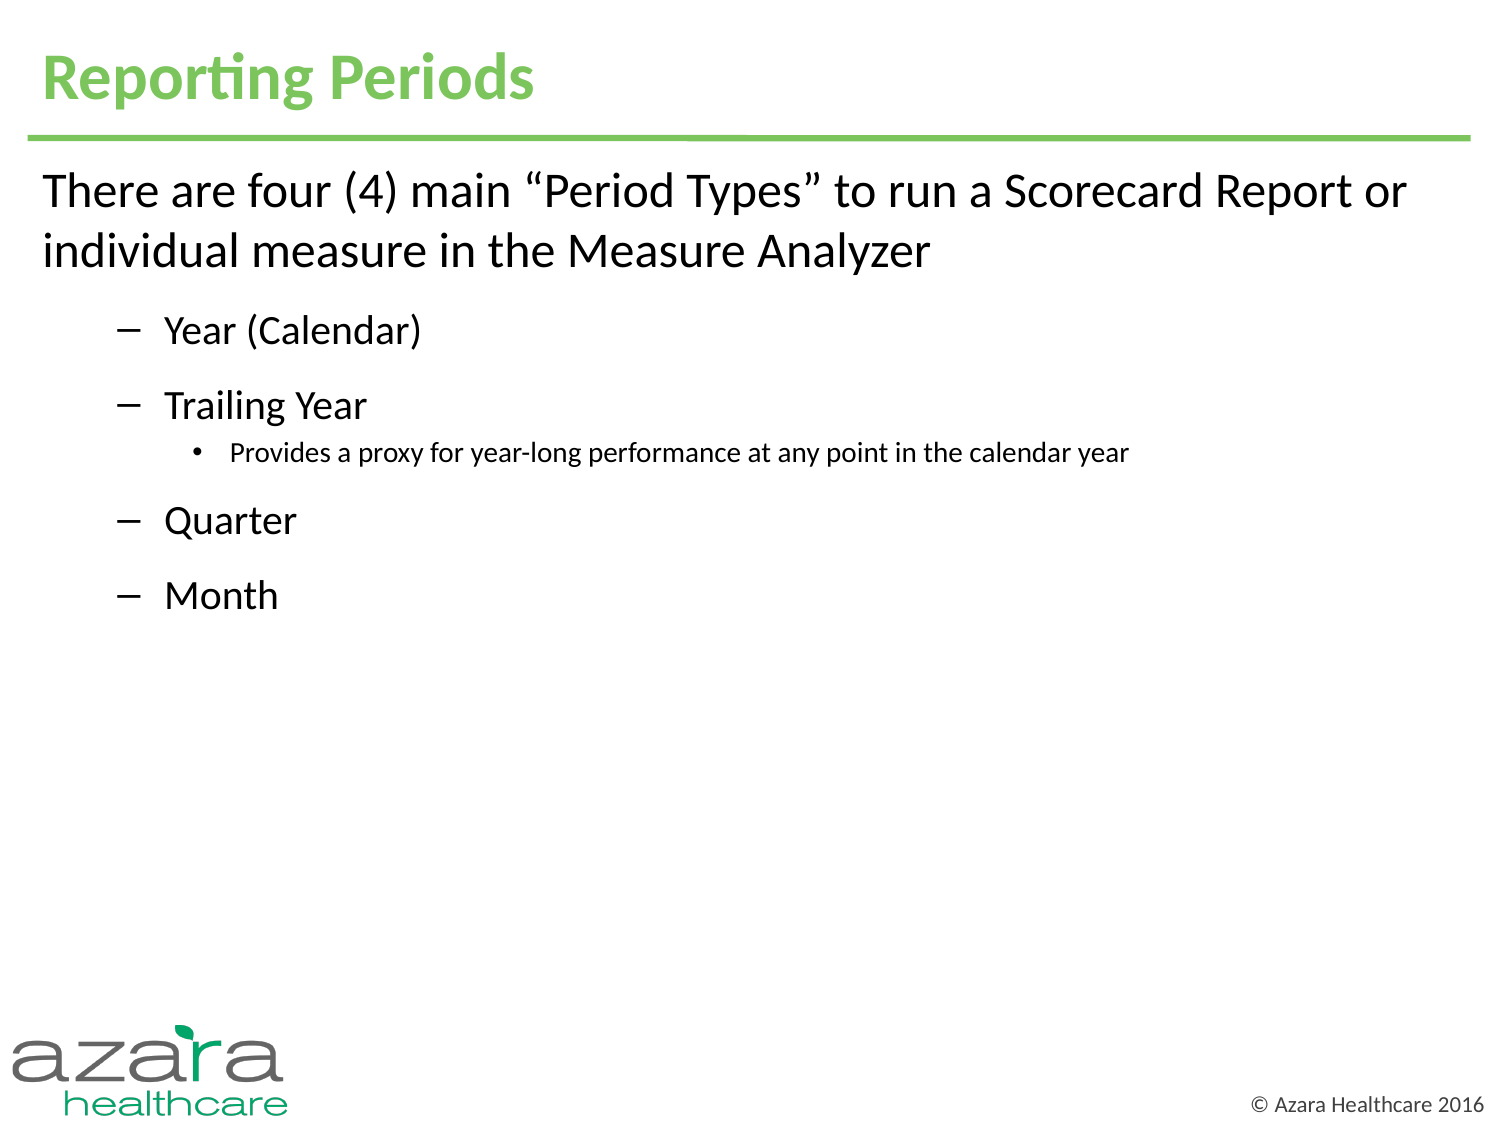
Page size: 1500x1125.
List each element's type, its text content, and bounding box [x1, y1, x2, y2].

list There are four (4) main “Period Types” to run a Scorecard Report or individual measure in the Measure Analyzer Year (Calendar) Trailing Year Provides a proxy for year-long performance at any point in the calendar year Quarter Month [27, 149, 1458, 1038]
title Reporting Periods [27, 20, 1457, 125]
